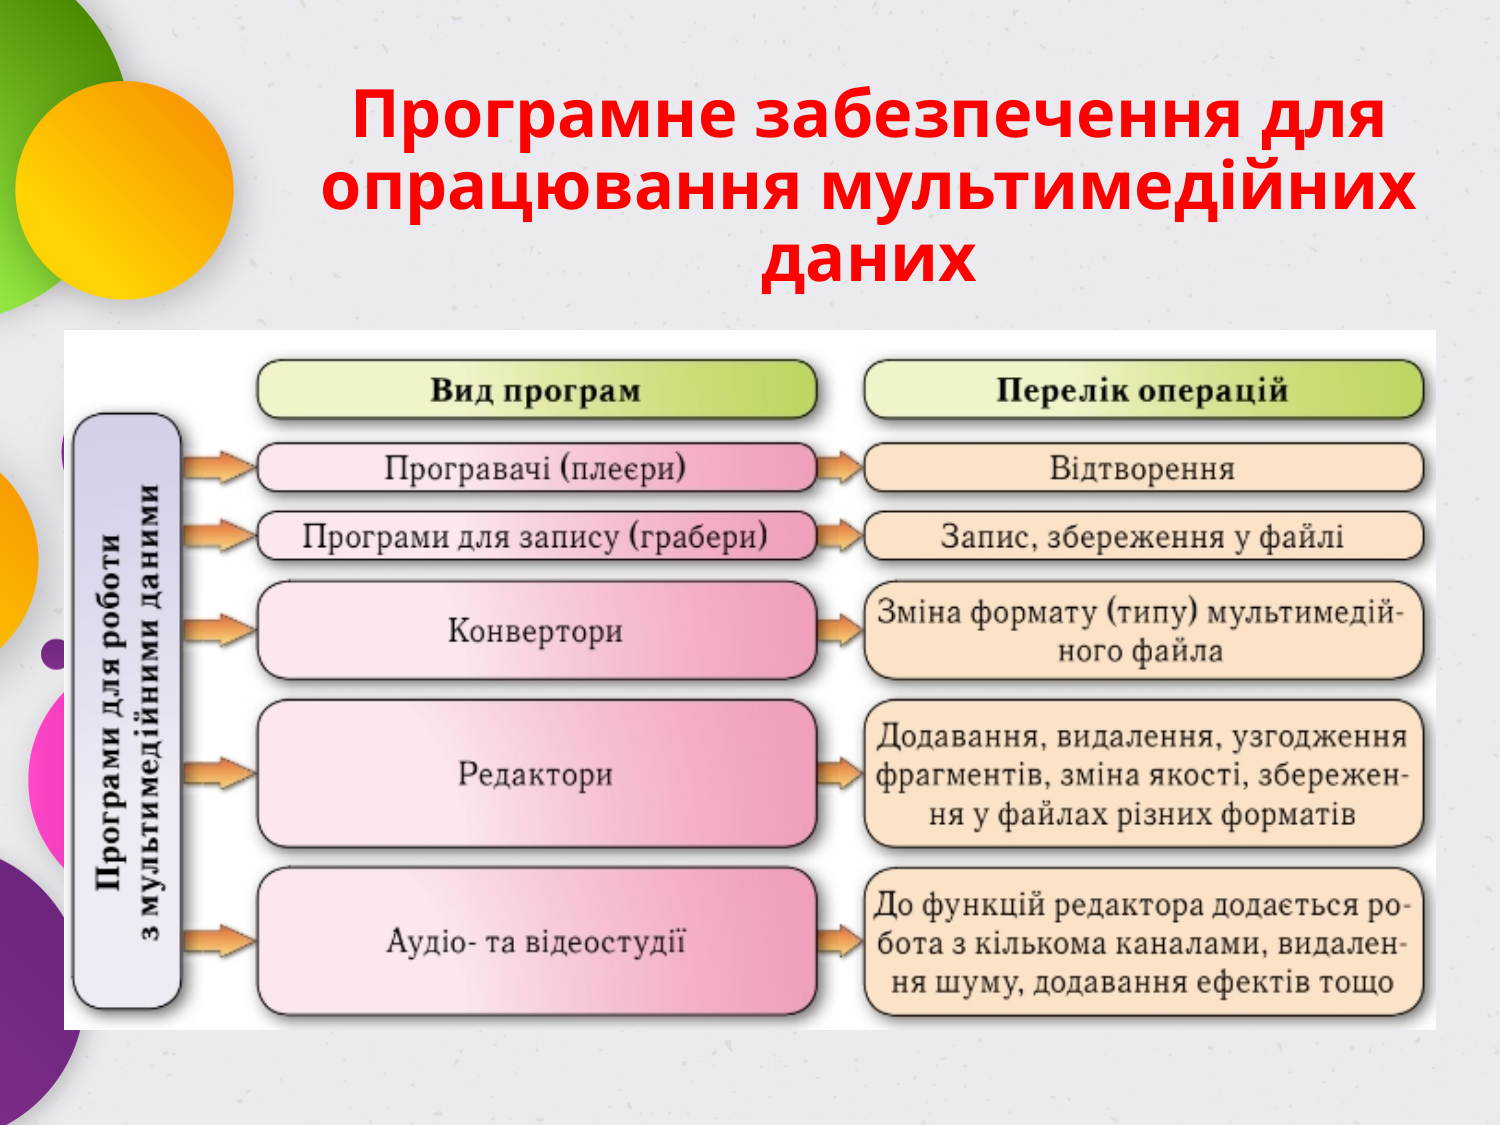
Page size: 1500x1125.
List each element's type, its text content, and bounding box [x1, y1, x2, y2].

title Програмне забезпечення для опрацювання мультимедійних даних [238, 65, 1500, 210]
picture [0, 0, 1500, 1125]
